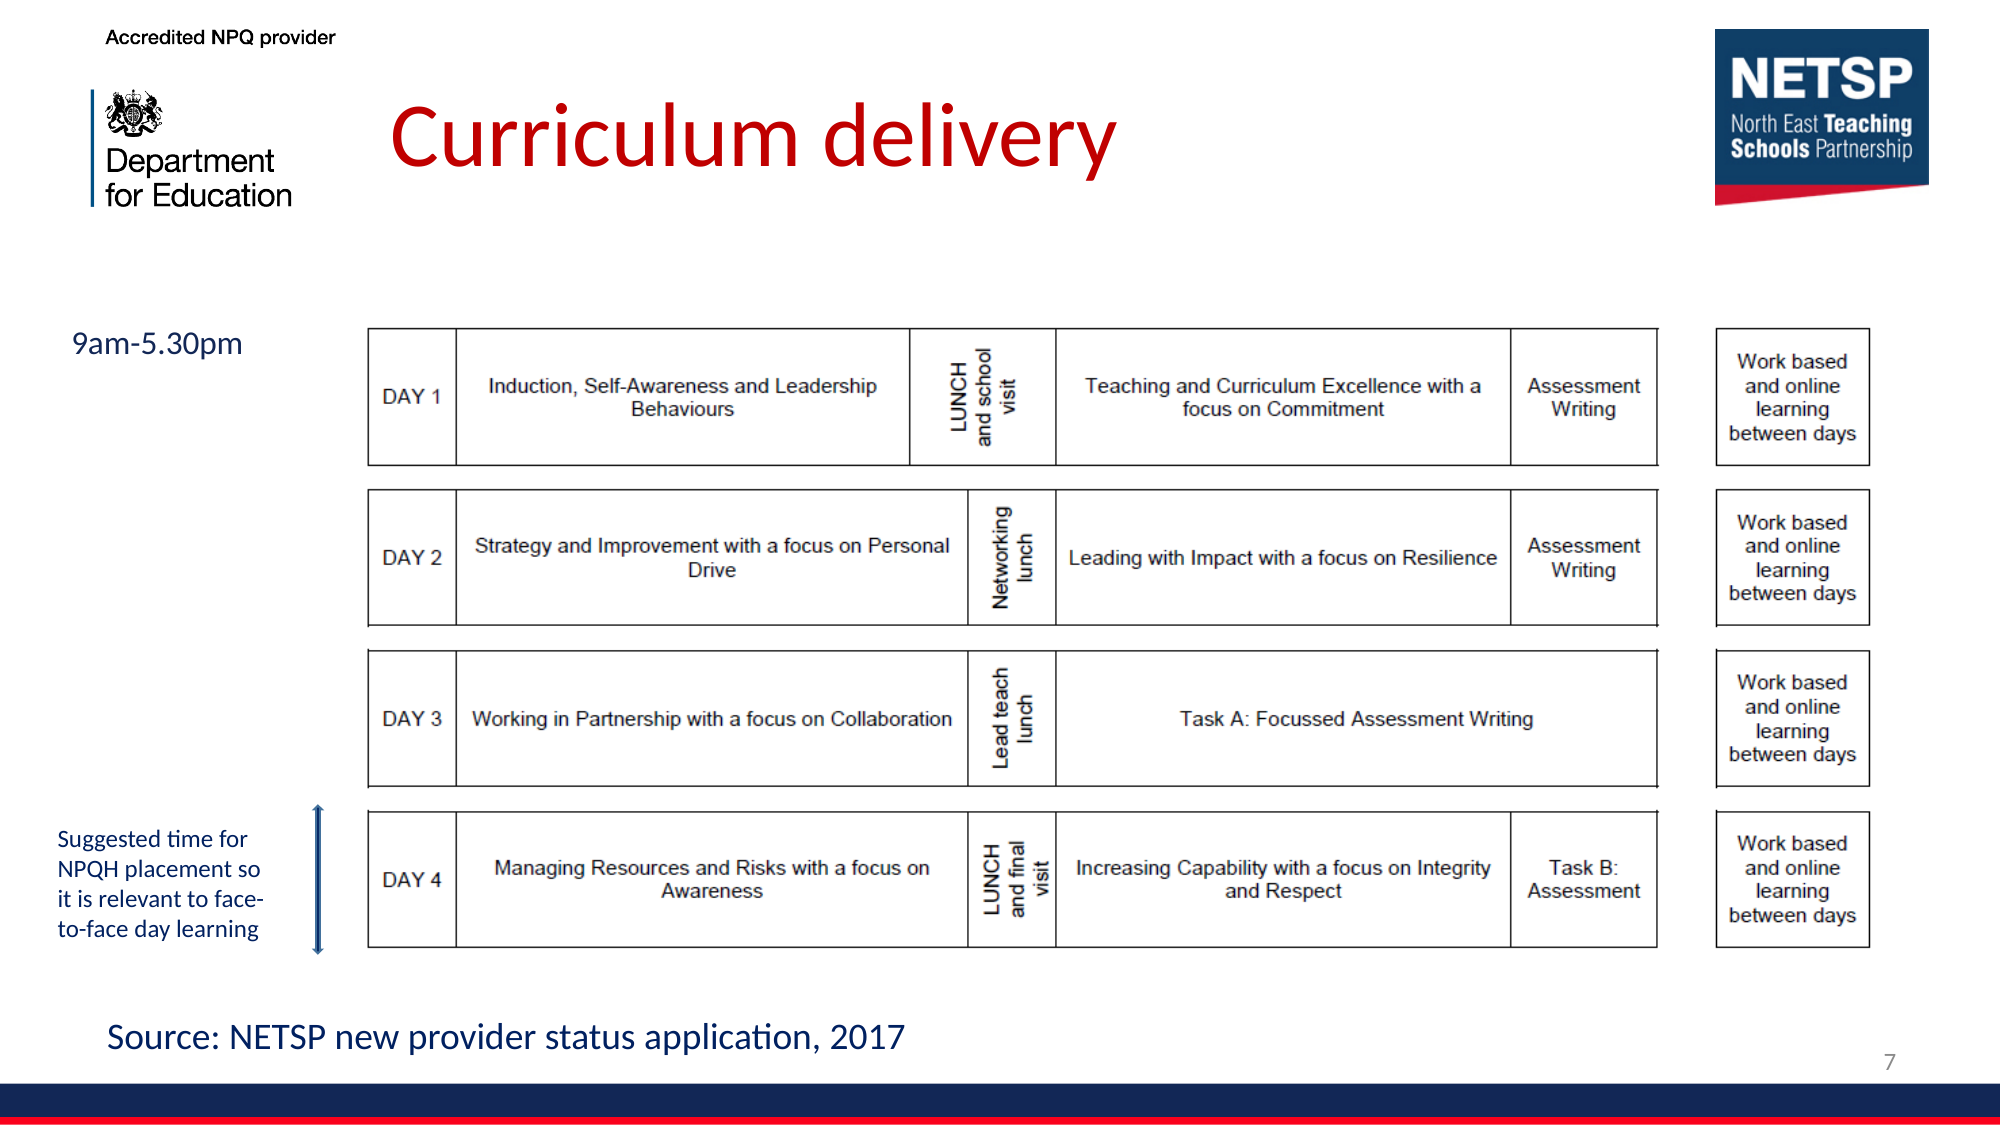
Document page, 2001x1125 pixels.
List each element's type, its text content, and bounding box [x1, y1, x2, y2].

picture [1715, 29, 1929, 207]
picture [90, 29, 336, 207]
title Curriculum delivery [375, 28, 1691, 246]
text_box [311, 804, 321, 955]
text_box Source: NETSP new provider status application, 2017 [92, 1004, 1039, 1065]
text_box 9am-5.30pm [56, 314, 286, 369]
text_box Suggested time for NPQH placement so it is relevant to face-to-face day learning [42, 815, 286, 950]
slide_number 7 [1412, 1030, 1912, 1091]
picture [321, 314, 1966, 973]
